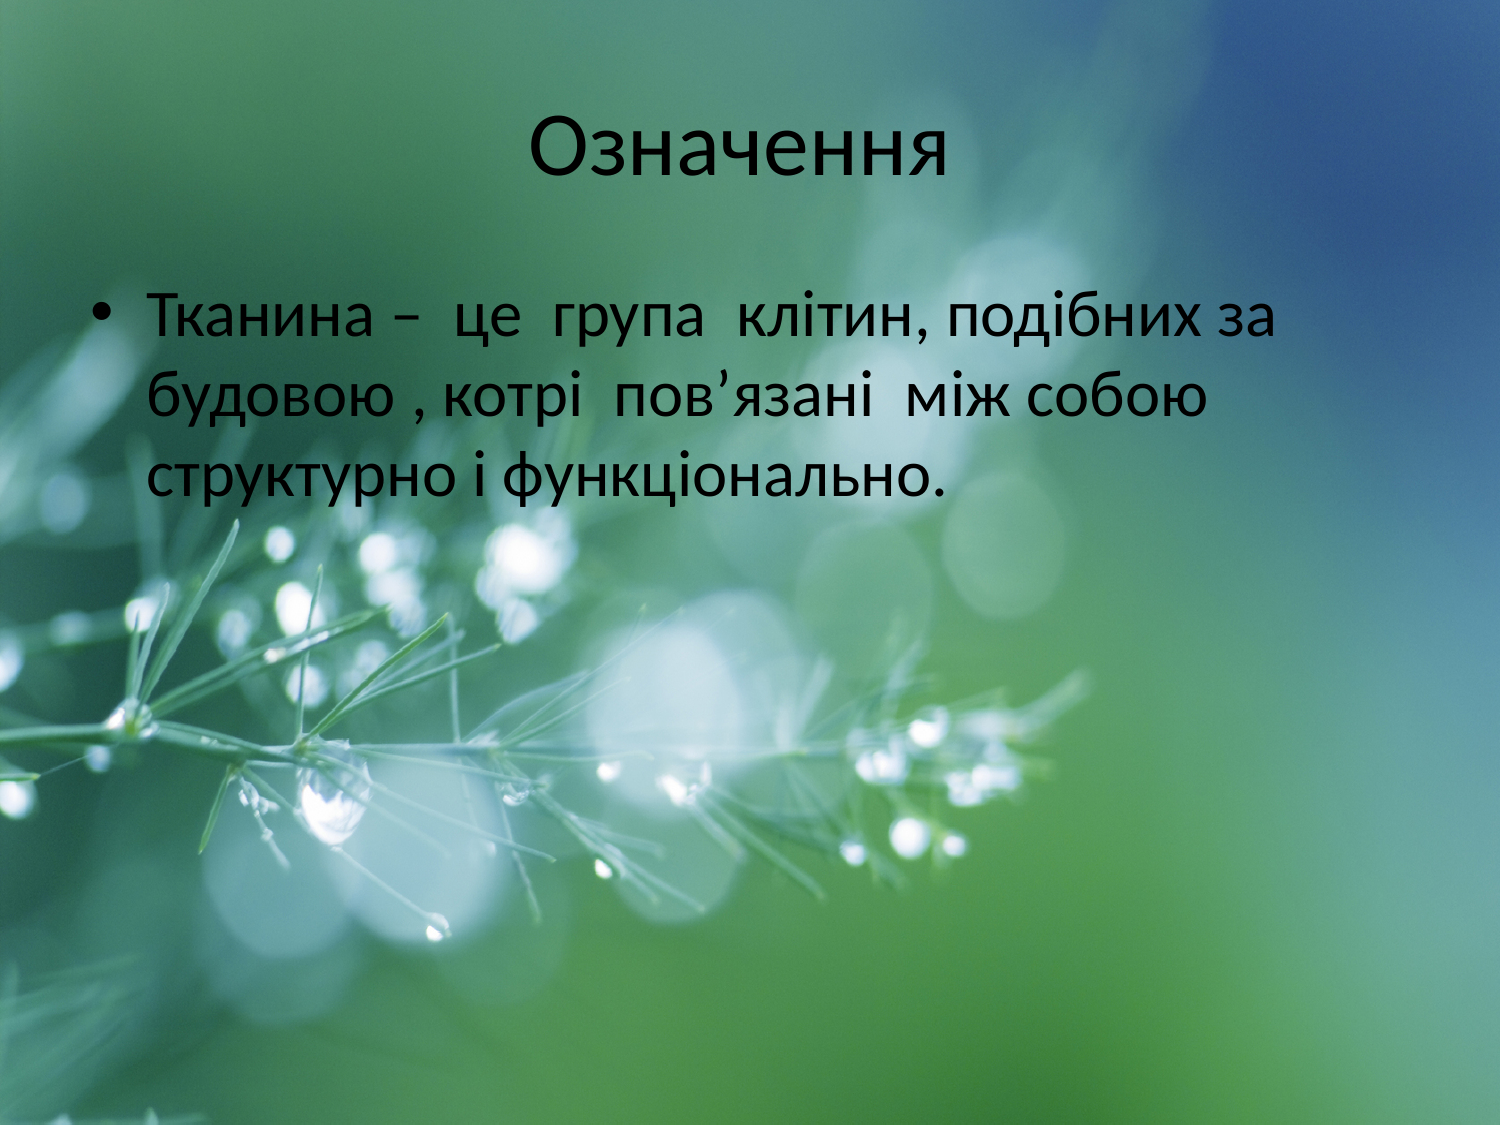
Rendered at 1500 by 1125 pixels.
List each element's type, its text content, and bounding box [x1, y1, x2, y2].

picture [0, 0, 1500, 1125]
list Тканина – це група клітин, подібних за будовою , котрі пов’язані між собою структурно і функціонально. [75, 262, 1425, 1005]
title Означення [75, 45, 1425, 233]
